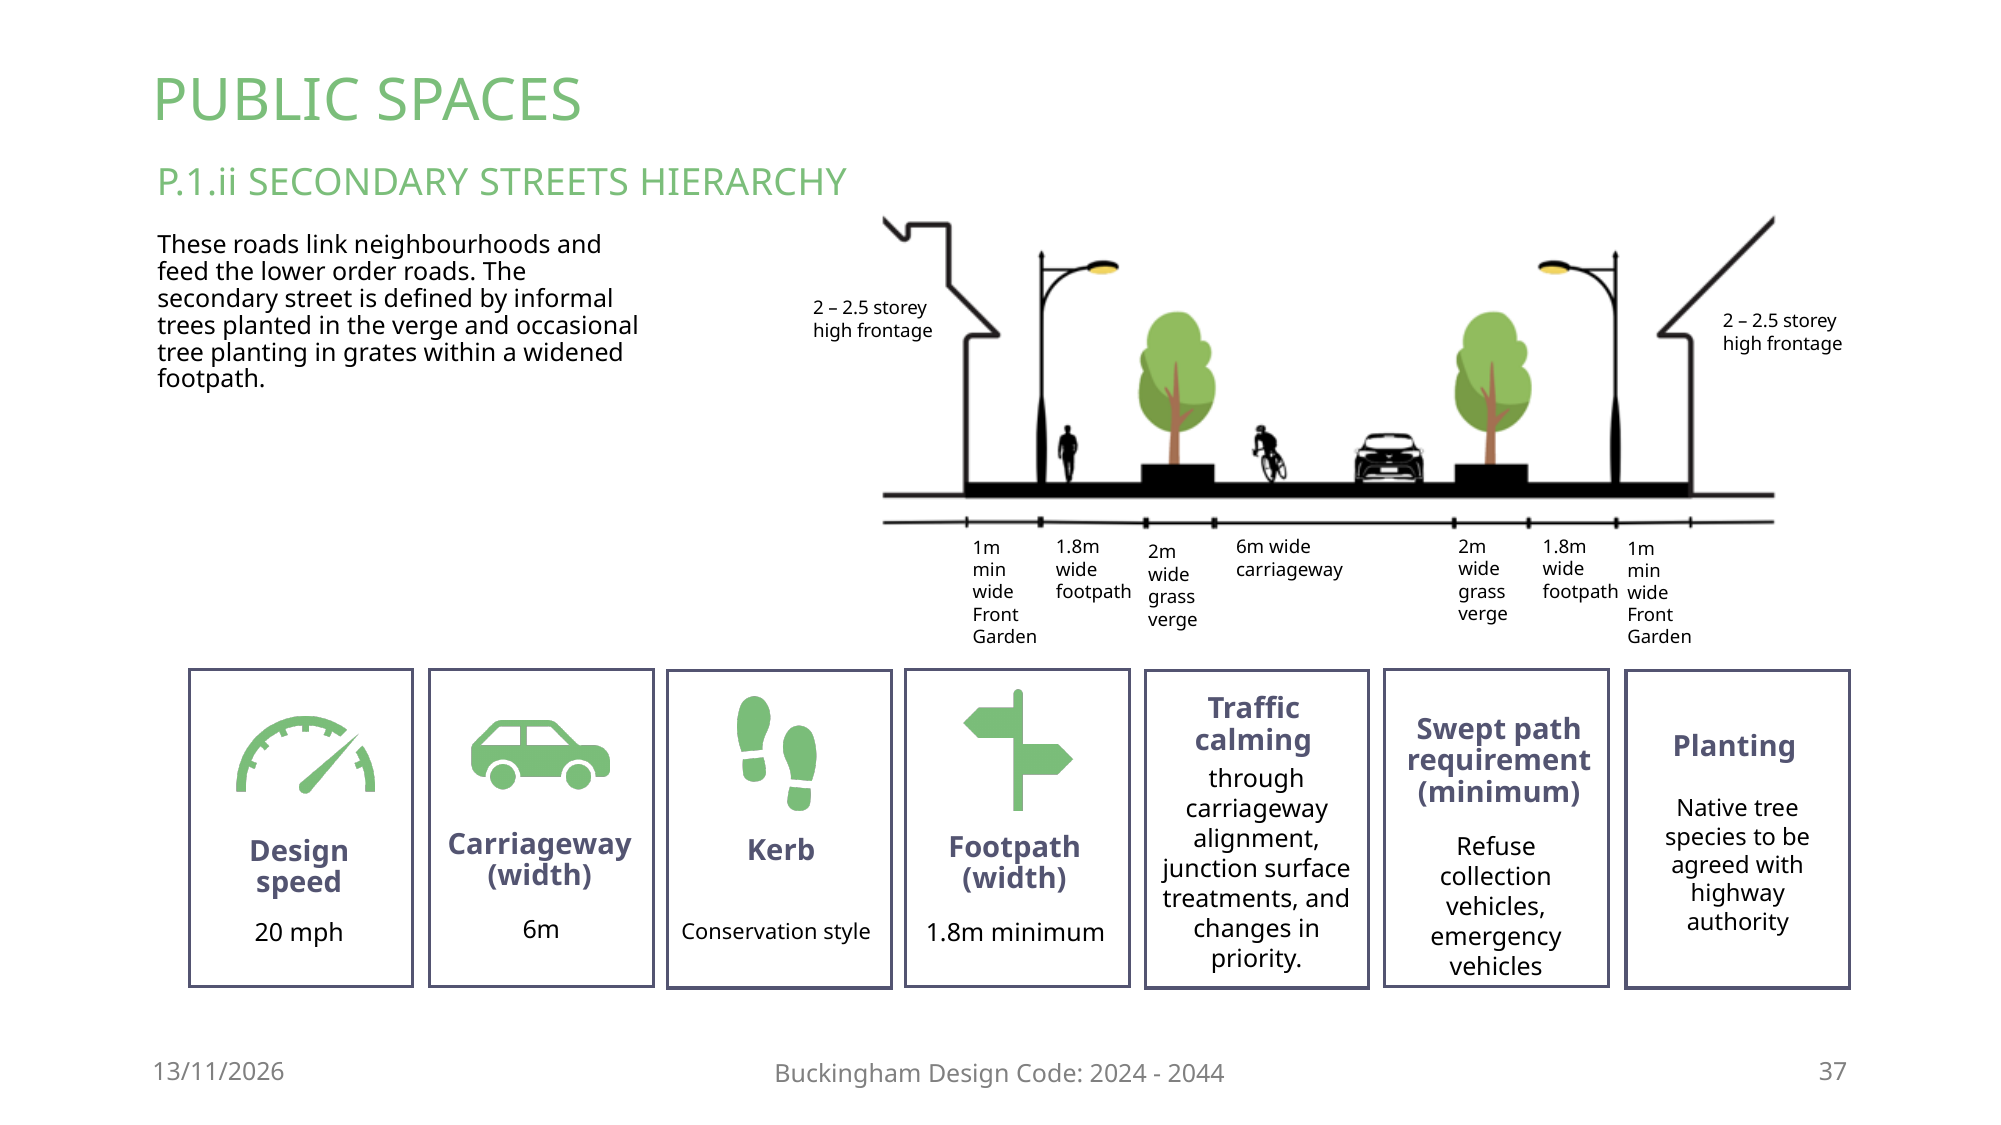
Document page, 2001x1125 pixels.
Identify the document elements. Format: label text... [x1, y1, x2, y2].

text_box [1144, 669, 1370, 989]
text_box [667, 669, 892, 989]
picture [714, 691, 839, 816]
picture [465, 679, 616, 830]
text_box [429, 668, 654, 988]
text_box [188, 668, 414, 988]
slide_number 37 [1412, 1042, 1863, 1103]
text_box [798, 198, 1877, 659]
picture [230, 678, 381, 829]
text_box Carriageway (width) [428, 821, 652, 916]
text_box These roads link neighbourhoods and feed the lower order roads. The secondary street is defined by informal trees planted in the verge and occasional tree planting in grates within a widened footpath. [142, 224, 663, 513]
text_box P.1.ii SECONDARY STREETS HIERARCHY [156, 142, 1292, 204]
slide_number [137, 1042, 588, 1103]
text_box PUBLIC SPACES [137, 62, 1938, 142]
text_box [1625, 669, 1850, 989]
text_box [1384, 668, 1609, 988]
text_box [905, 668, 1130, 988]
footer Buckingham Design Code: 2024 - 2044 [662, 1042, 1338, 1103]
picture [945, 677, 1091, 823]
